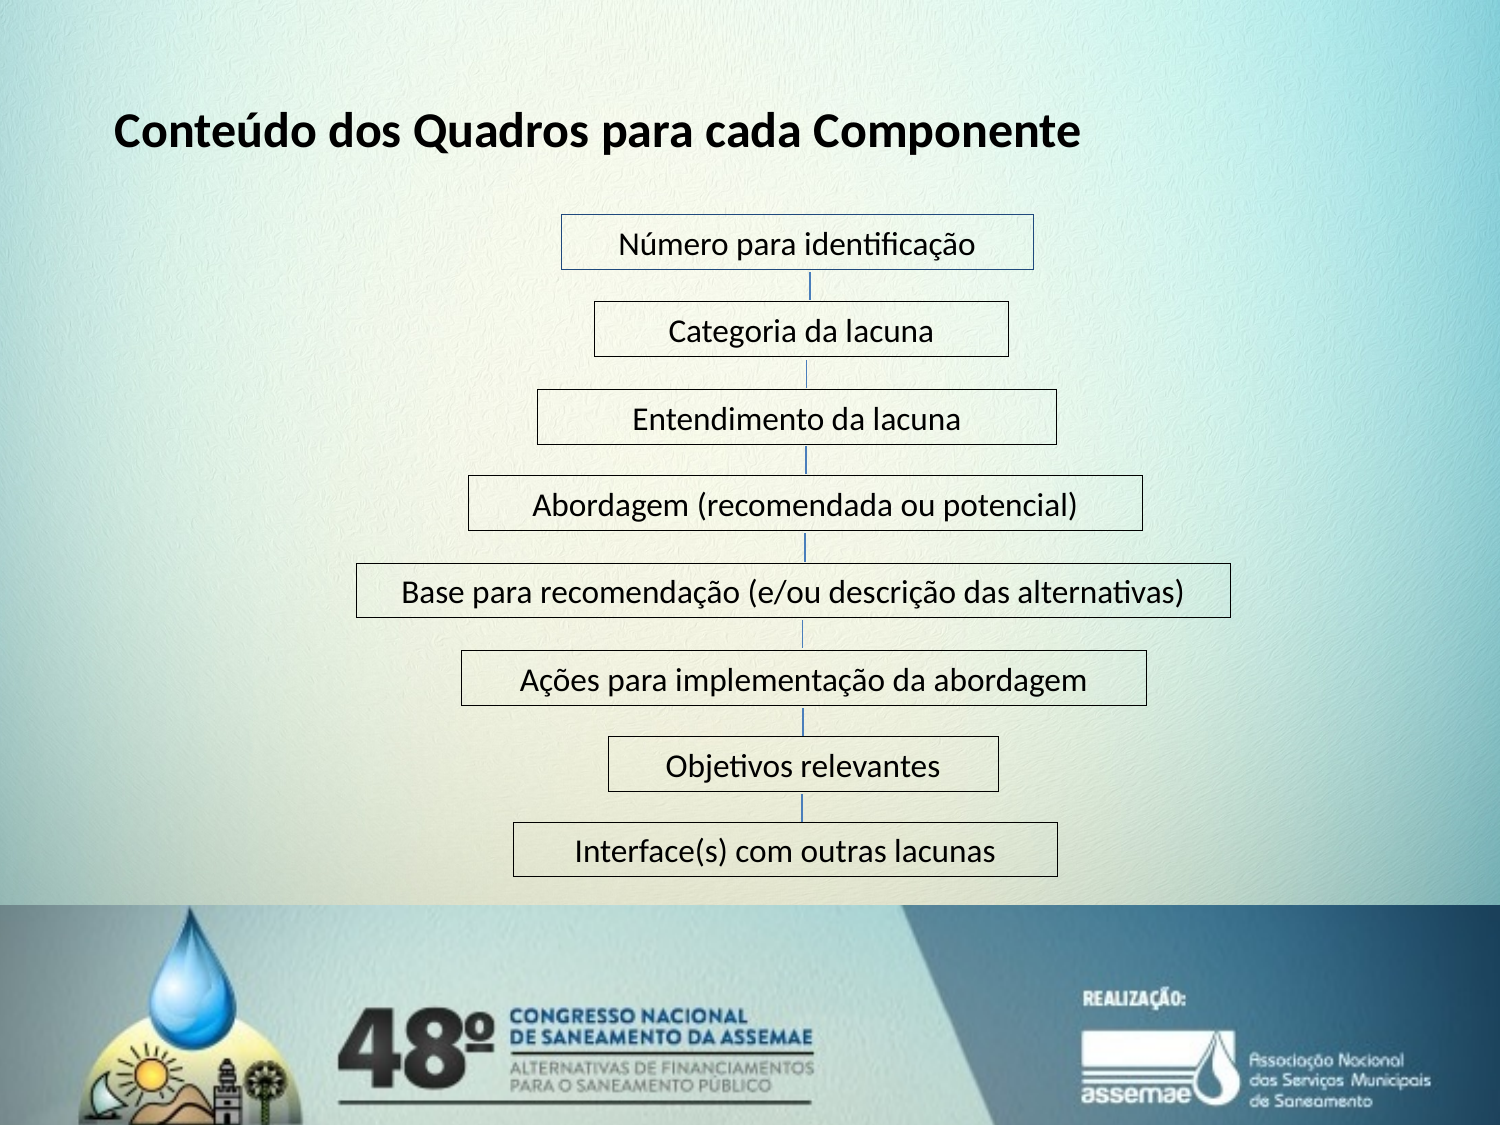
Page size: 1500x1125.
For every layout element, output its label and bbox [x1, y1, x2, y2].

picture [0, 0, 1500, 1125]
text_box [356, 214, 1231, 823]
